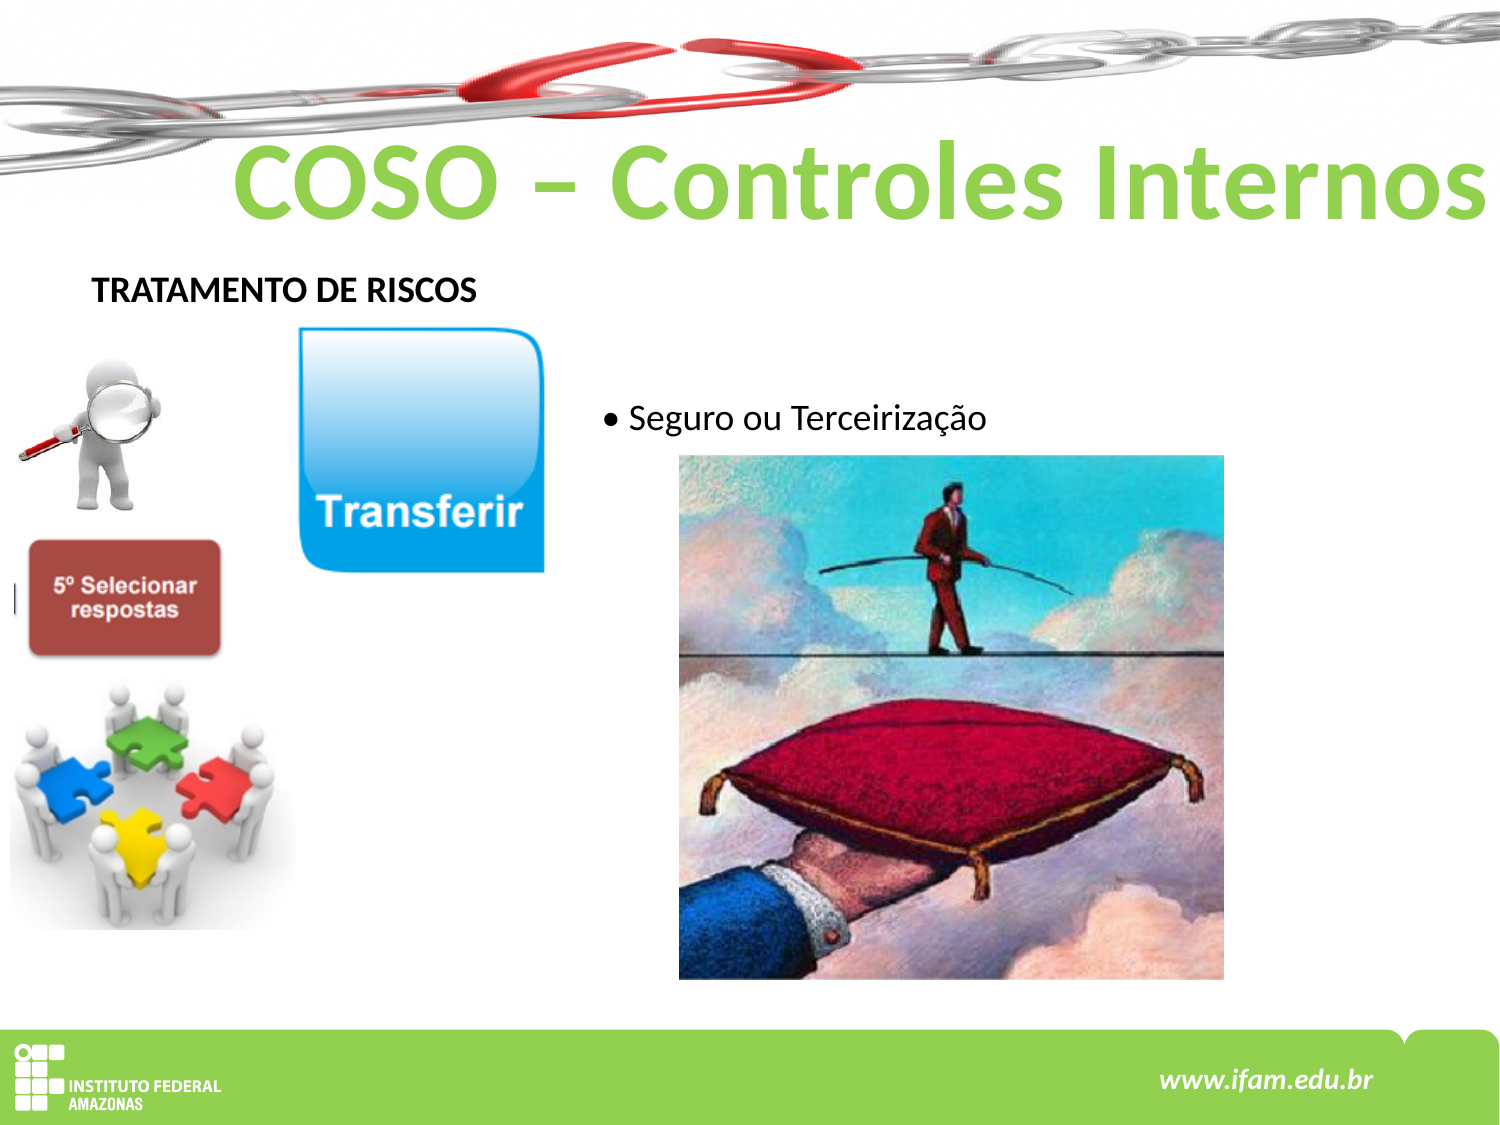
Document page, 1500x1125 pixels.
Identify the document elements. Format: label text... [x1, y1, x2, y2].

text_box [14, 1043, 222, 1111]
text_box [0, 1029, 1500, 1125]
picture [4, 335, 189, 520]
picture [678, 455, 1225, 980]
text_box COSO – Controles Internos [218, 211, 1500, 250]
picture [14, 528, 229, 670]
picture [288, 317, 554, 582]
text_box • Seguro ou Terceirização [586, 385, 1003, 446]
picture [10, 673, 297, 931]
text_box www.ifam.edu.br [927, 1052, 1388, 1103]
picture [0, 0, 1500, 205]
text_box TRATAMENTO DE RISCOS [76, 257, 502, 318]
